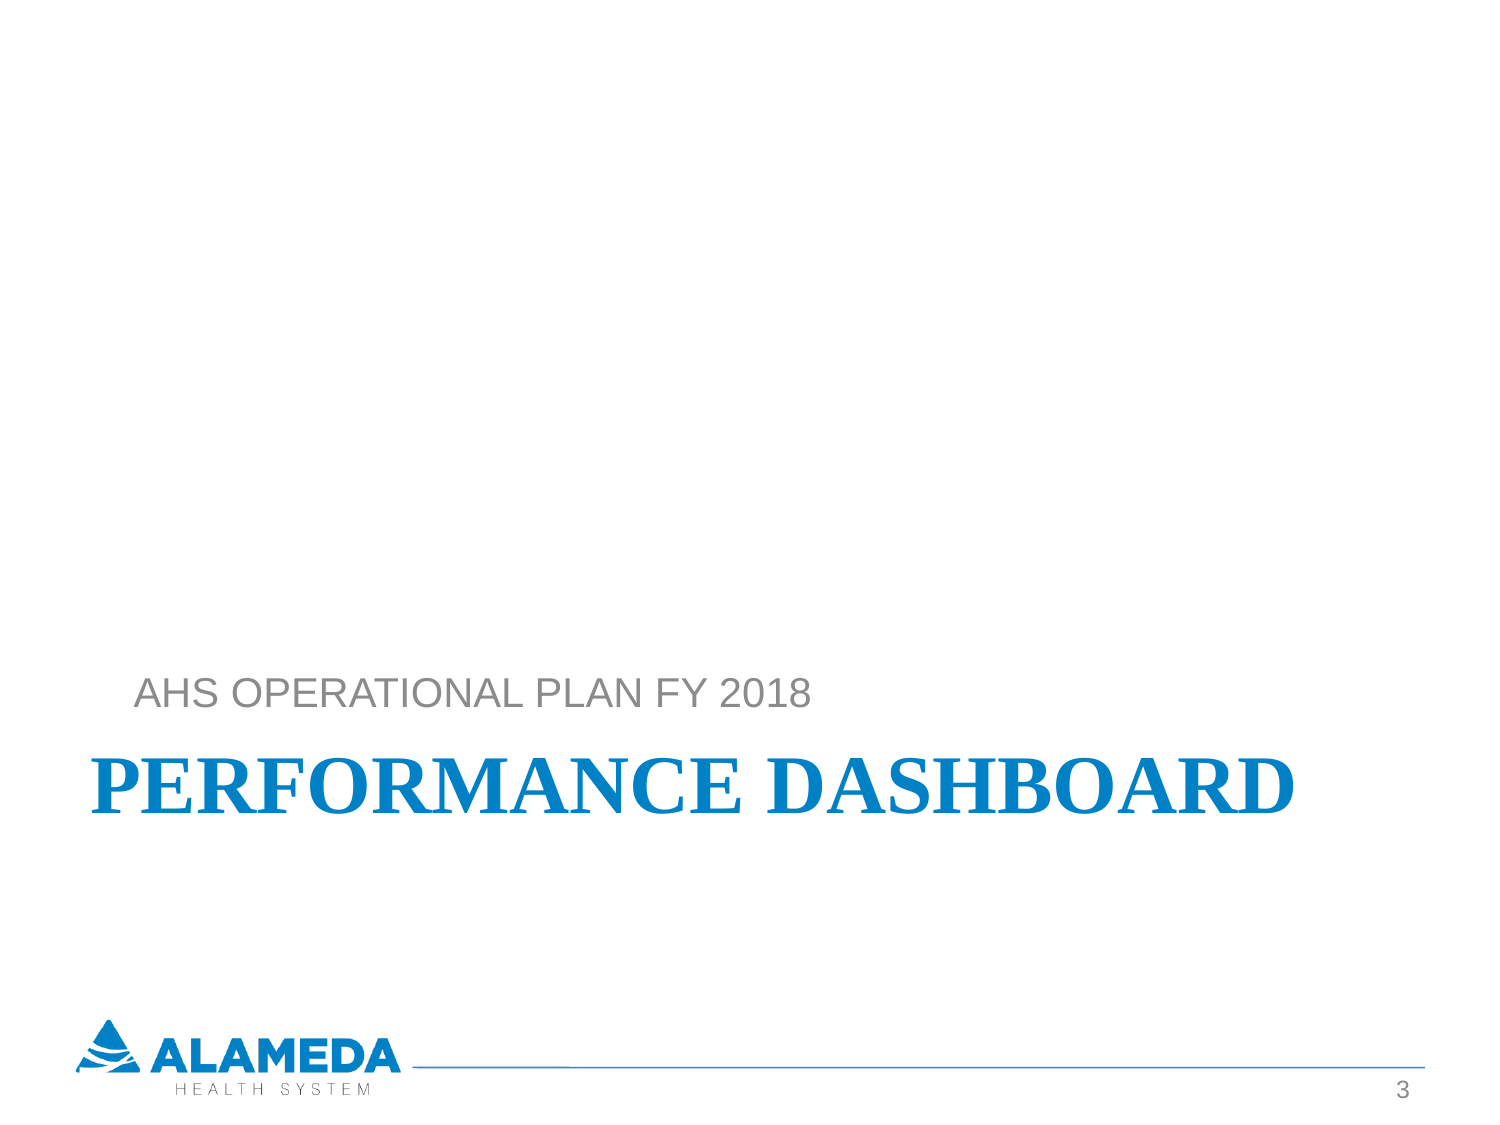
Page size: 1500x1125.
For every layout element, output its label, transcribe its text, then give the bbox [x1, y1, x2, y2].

title Performance dashboard [75, 722, 1350, 947]
slide_number 3 [1074, 1074, 1425, 1103]
picture [75, 1018, 401, 1095]
list AHS OPERATIONAL PLAN FY 2018 [118, 476, 1394, 723]
